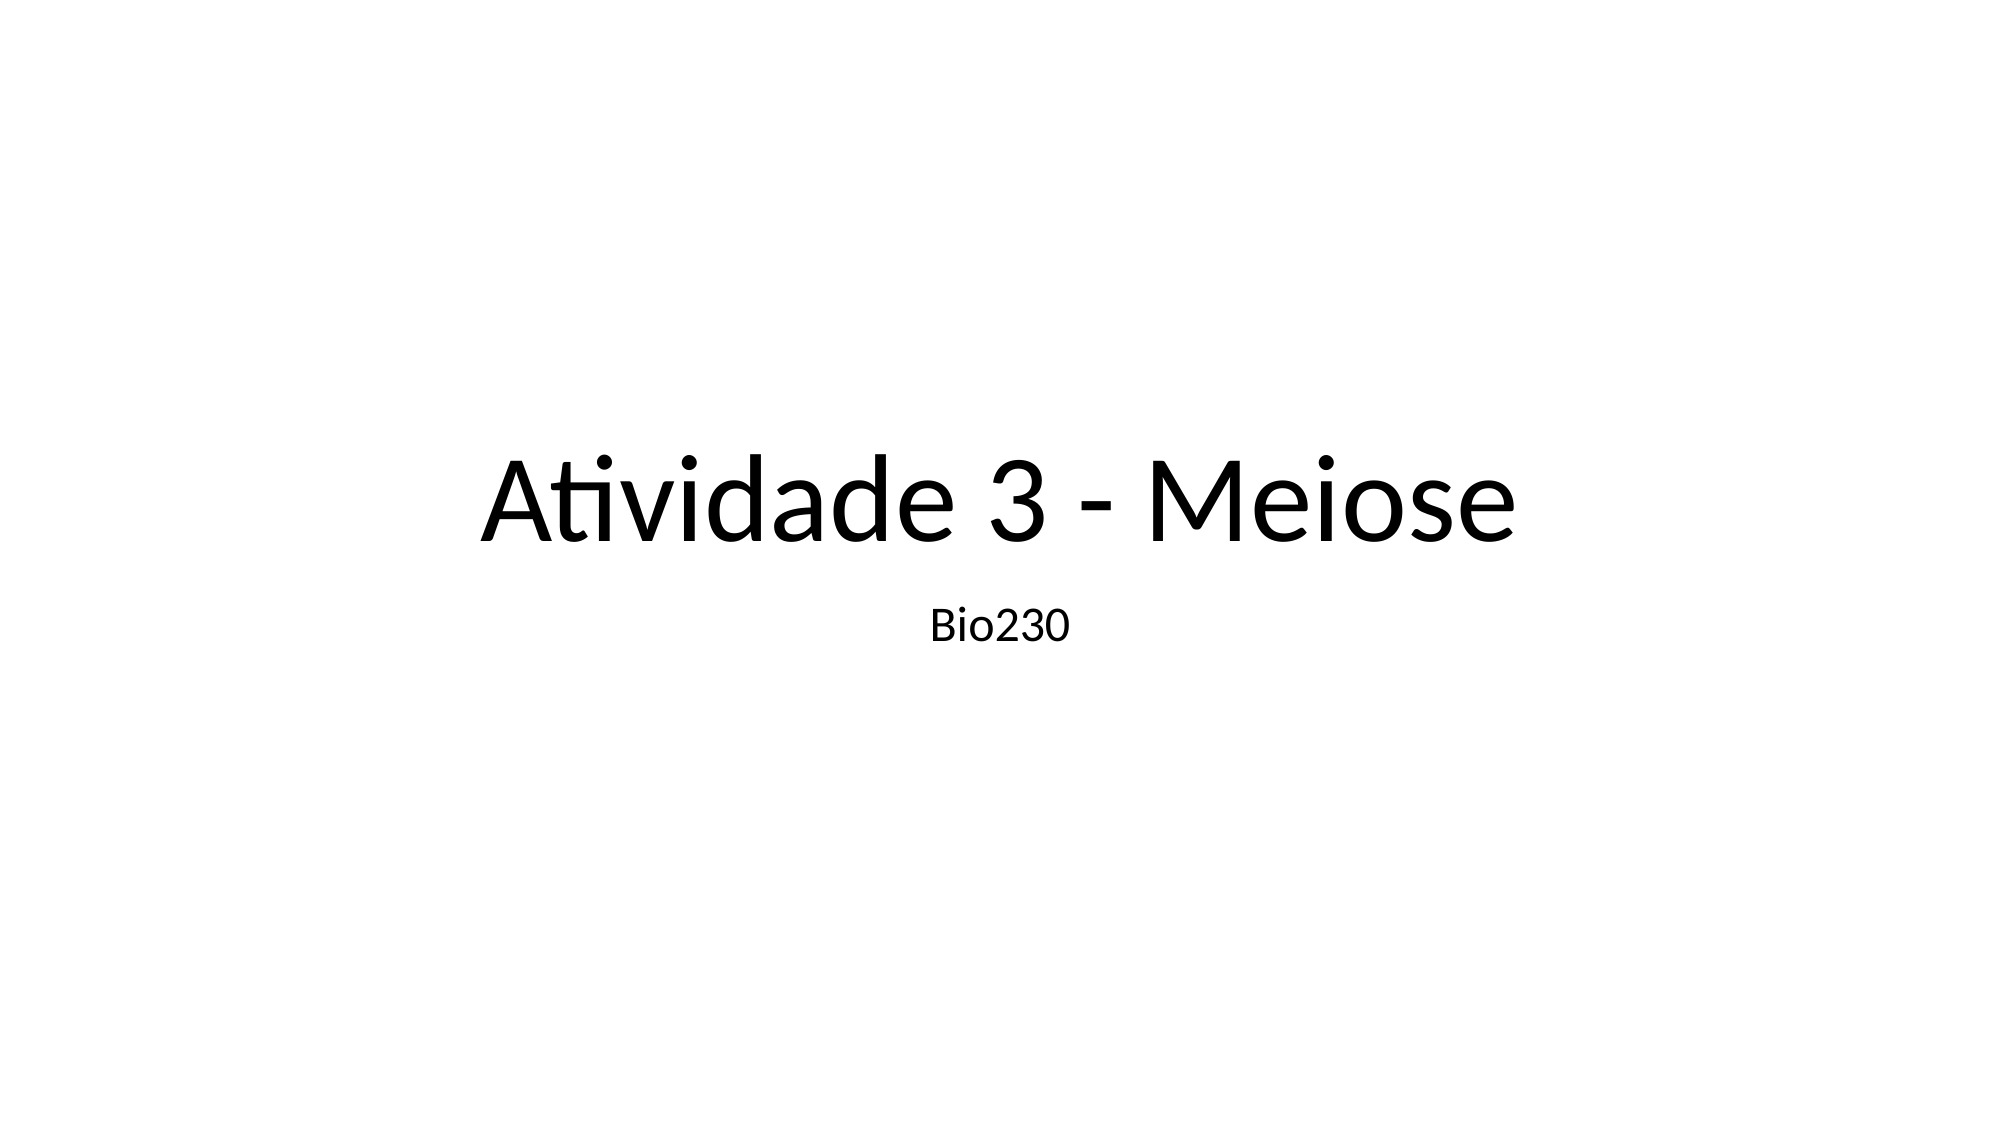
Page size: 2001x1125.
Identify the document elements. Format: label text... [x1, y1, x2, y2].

title Atividade 3 - Meiose [249, 184, 1750, 576]
subtitle Bio230 [249, 590, 1750, 863]
